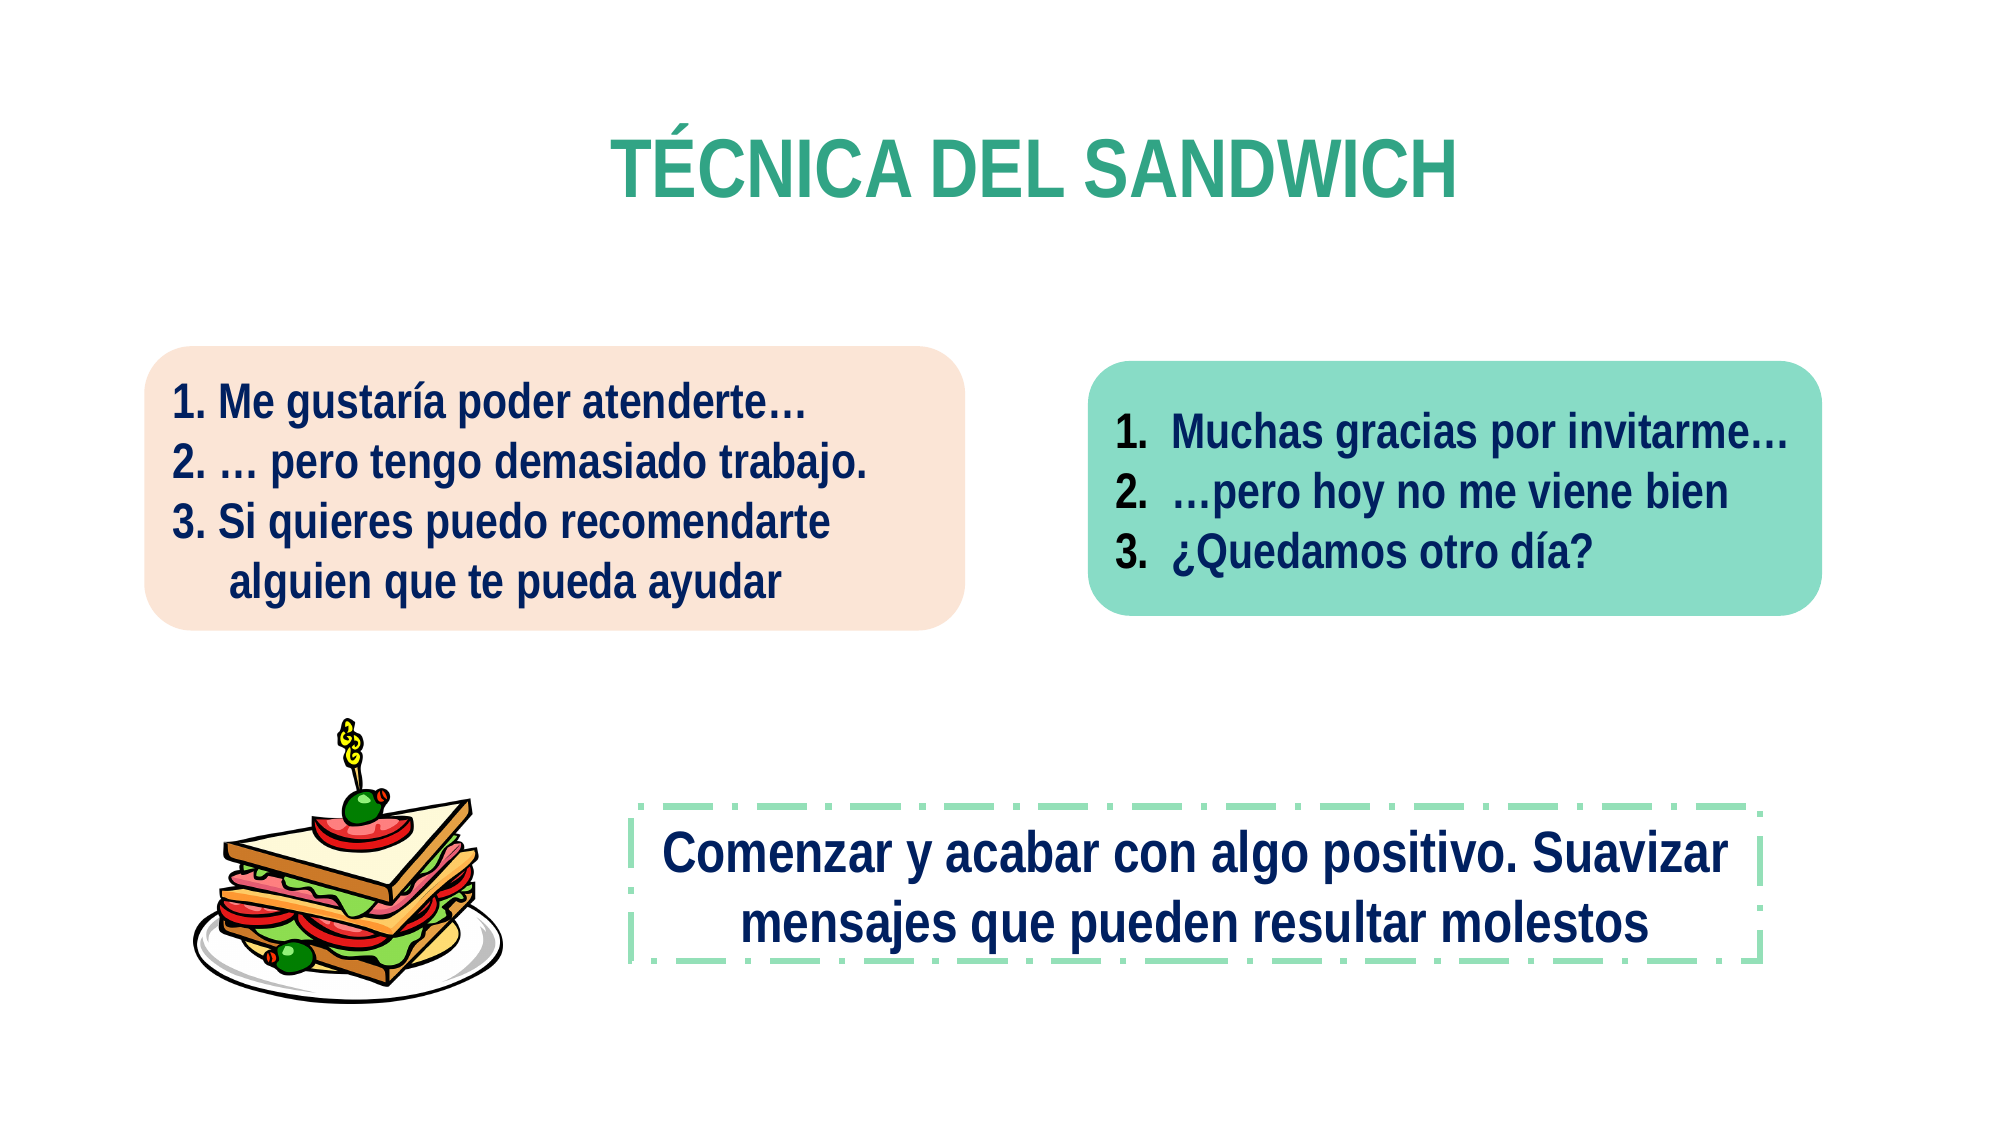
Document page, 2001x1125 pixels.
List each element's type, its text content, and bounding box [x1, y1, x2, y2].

text_box 1. Me gustaría poder atenderte… 2. … pero tengo demasiado trabajo. 3. Si quieres puedo recomendarte alguien que te pueda ayudar [143, 345, 967, 632]
text_box Muchas gracias por invitarme… …pero hoy no me viene bien ¿Quedamos otro día? [1086, 359, 1824, 617]
text_box Comenzar y acabar con algo positivo. Suavizar mensajes que pueden resultar molestos [630, 806, 1760, 962]
picture [193, 718, 503, 1004]
text_box TÉCNICA DEL SANDWICH [595, 107, 1494, 222]
